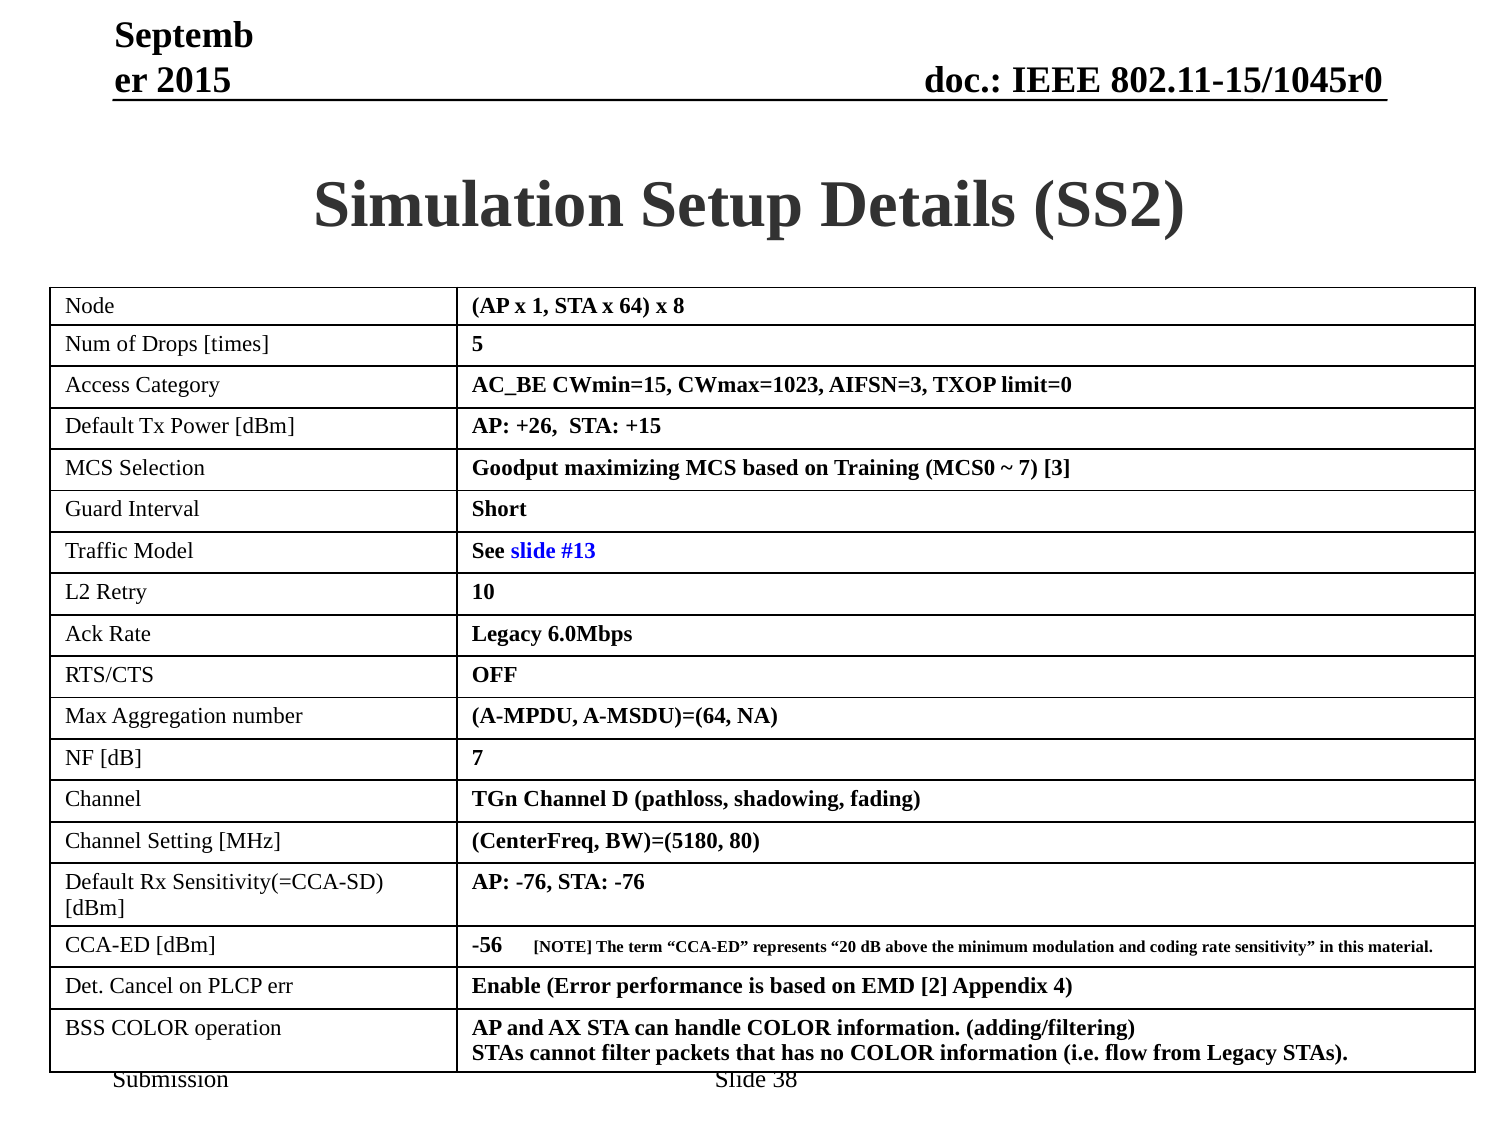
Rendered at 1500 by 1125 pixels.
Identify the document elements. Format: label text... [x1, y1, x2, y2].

table_cell Traffic Model [51, 533, 456, 572]
table_cell TGn Channel D (pathloss, shadowing, fading) [458, 781, 1474, 821]
table_cell Num of Drops [times] [51, 326, 456, 365]
table_cell AP: -76, STA: -76 [458, 864, 1474, 925]
table_cell Legacy 6.0Mbps [458, 616, 1474, 655]
table_cell Channel [51, 781, 456, 821]
table_cell Max Aggregation number [51, 698, 456, 738]
table_cell AP and AX STA can handle COLOR information. (adding/filtering) STAs cannot filter packets that has no COLOR information (i.e. flow from Legacy STAs). [458, 1010, 1474, 1071]
table_cell NF [dB] [51, 740, 456, 779]
table_cell -56 [NOTE] The term “CCA-ED” represents “20 dB above the minimum modulation and coding rate sensitivity” in this material. [458, 927, 1474, 966]
table_cell Default Tx Power [dBm] [51, 409, 456, 448]
table_cell L2 Retry [51, 574, 456, 614]
table_cell (CenterFreq, BW)=(5180, 80) [458, 823, 1474, 862]
table_cell Det. Cancel on PLCP err [51, 968, 456, 1008]
table_cell RTS/CTS [51, 657, 456, 697]
table_cell 7 [458, 740, 1474, 779]
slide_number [114, 54, 270, 101]
table_header Node [51, 288, 456, 324]
table_cell OFF [458, 657, 1474, 697]
table_cell Goodput maximizing MCS based on Training (MCS0 ~ 7) [3] [458, 450, 1474, 490]
table_cell Enable (Error performance is based on EMD [2] Appendix 4) [458, 968, 1474, 1008]
table_cell AP: +26, STA: +15 [458, 409, 1474, 448]
table_cell BSS COLOR operation [51, 1010, 456, 1071]
slide_number Slide 38 [712, 1073, 800, 1093]
table_cell (A-MPDU, A-MSDU)=(64, NA) [458, 698, 1474, 738]
table_cell Ack Rate [51, 616, 456, 655]
table_cell Default Rx Sensitivity(=CCA-SD)[dBm] [51, 864, 456, 925]
table_cell 5 [458, 326, 1474, 365]
table_cell Channel Setting [MHz] [51, 823, 456, 862]
table_cell MCS Selection [51, 450, 456, 490]
table_cell AC_BE CWmin=15, CWmax=1023, AIFSN=3, TXOP limit=0 [458, 367, 1474, 407]
table_cell 10 [458, 574, 1474, 614]
title Simulation Setup Details (SS2) [112, 112, 1388, 287]
table_header (AP x 1, STA x 64) x 8 [458, 288, 1474, 324]
table_cell CCA-ED [dBm] [51, 927, 456, 966]
table_cell See slide #13 [458, 533, 1474, 572]
table_cell Short [458, 491, 1474, 531]
table_cell Access Category [51, 367, 456, 407]
table_cell Guard Interval [51, 491, 456, 531]
